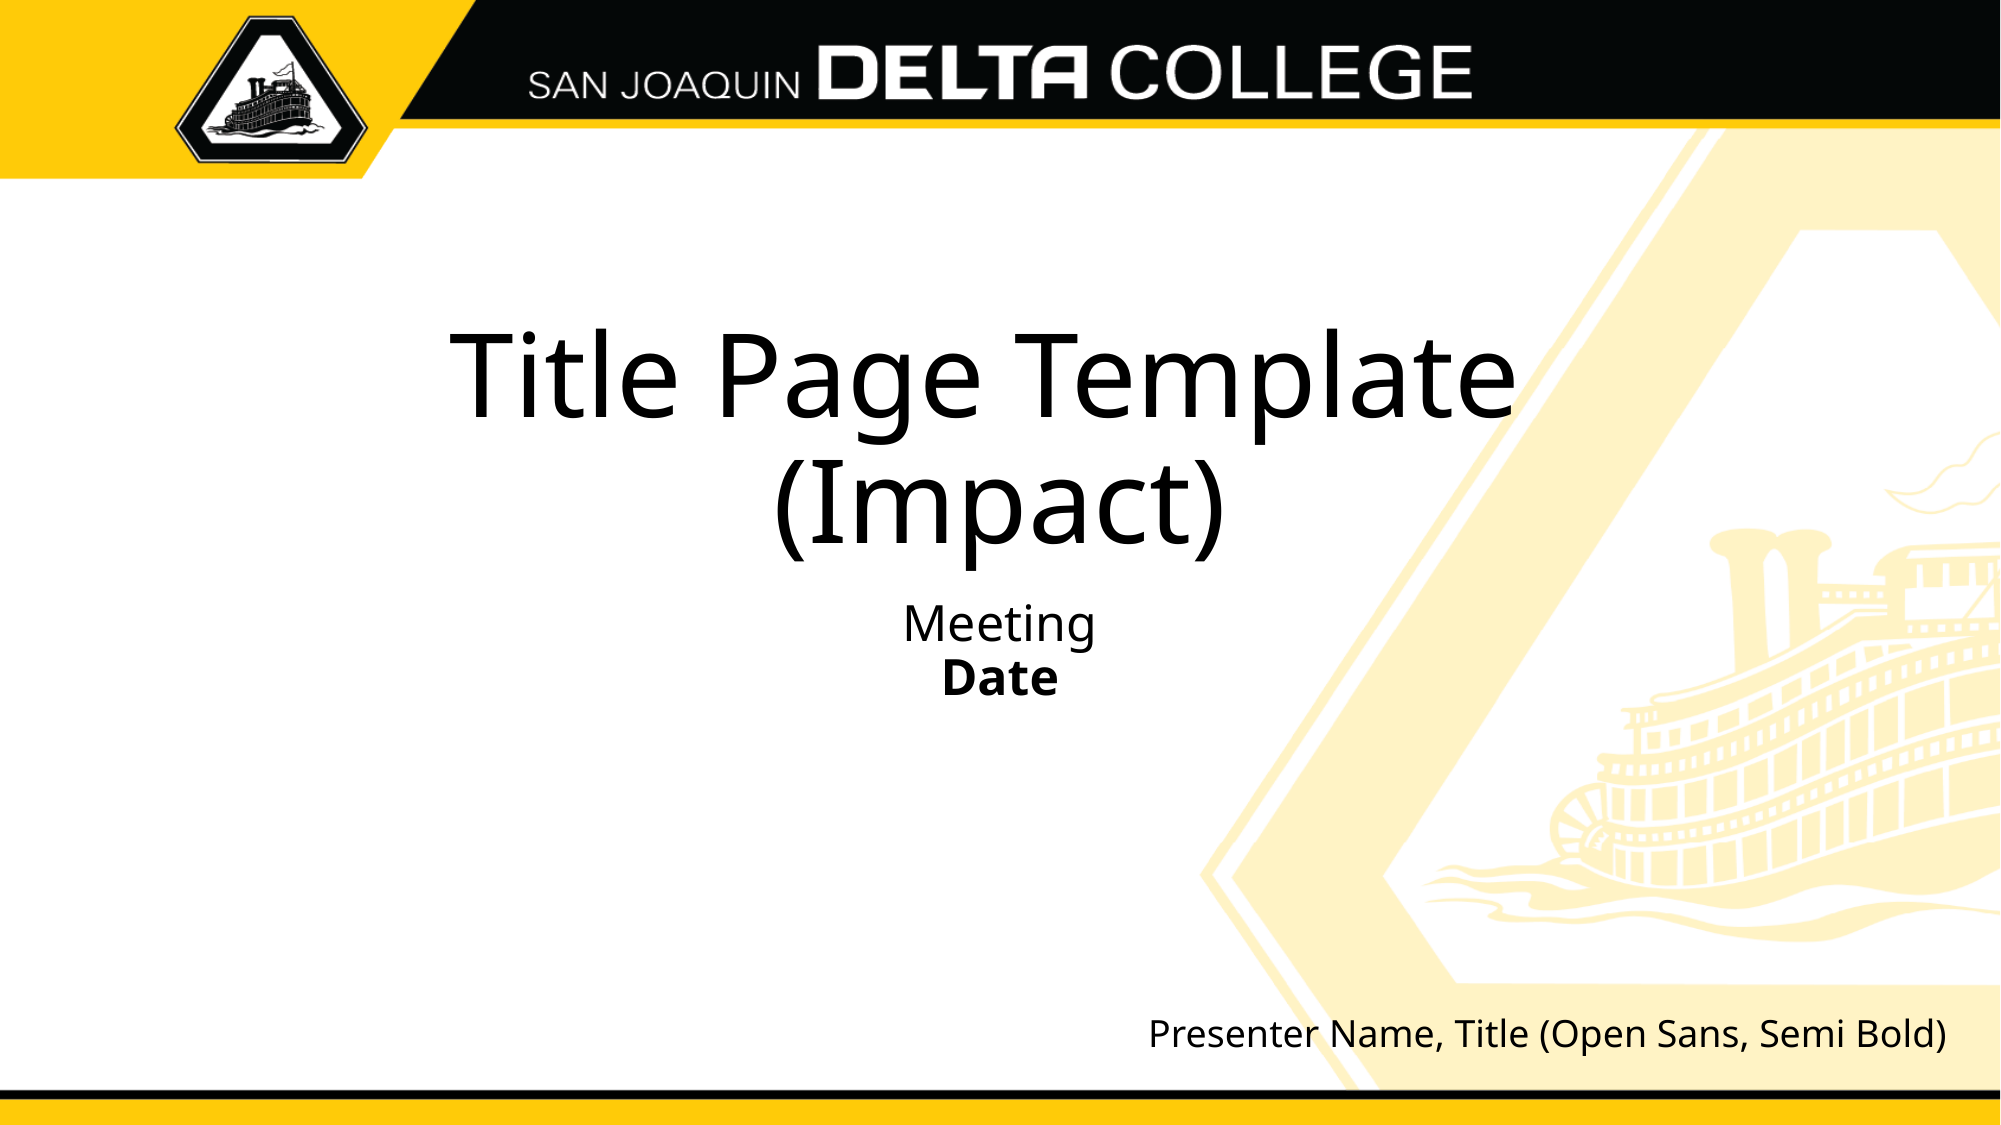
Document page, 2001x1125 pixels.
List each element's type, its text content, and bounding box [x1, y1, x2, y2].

picture [0, 0, 2001, 1125]
text_box Presenter Name, Title (Open Sans, Semi Bold) [1133, 1002, 1962, 1107]
title Title Page Template (Impact) [249, 184, 1750, 576]
subtitle Meeting Date [249, 590, 1750, 863]
